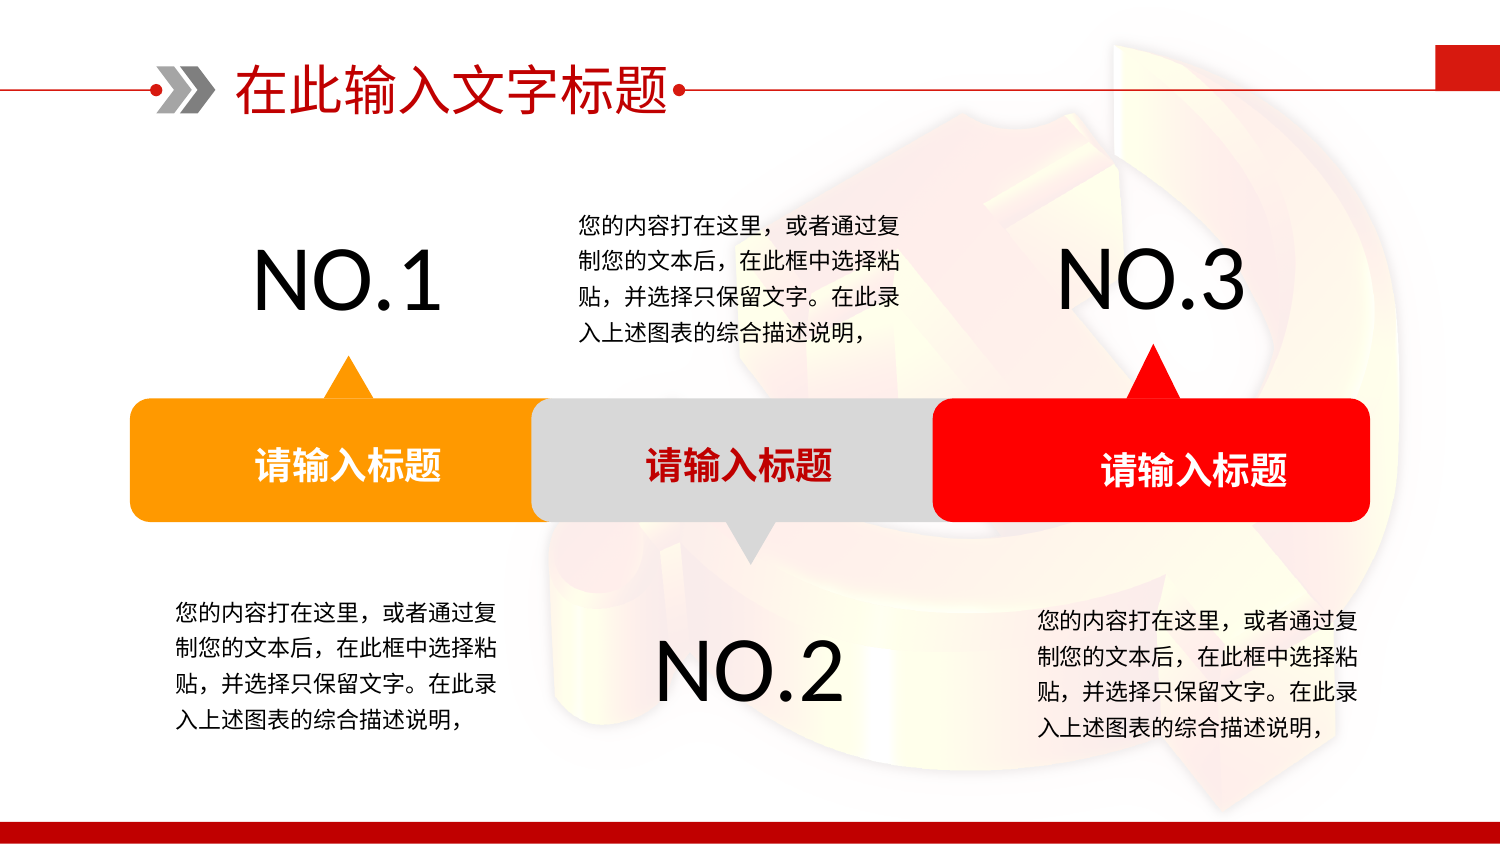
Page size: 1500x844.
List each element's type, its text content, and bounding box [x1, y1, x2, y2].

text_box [155, 66, 216, 114]
text_box 您的内容打在这里，或者通过复制您的文本后，在此框中选择粘贴，并选择只保留文字。在此录入上述图表的综合描述说明， [164, 584, 532, 739]
text_box [1435, 45, 1500, 92]
text_box 在此输入文字标题 [219, 48, 717, 144]
text_box [672, 83, 1435, 97]
text_box NO.1 [240, 210, 456, 335]
text_box NO.2 [642, 601, 858, 726]
text_box 您的内容打在这里，或者通过复制您的文本后，在此框中选择粘贴，并选择只保留文字。在此录入上述图表的综合描述说明， [1025, 592, 1393, 747]
text_box NO.3 [1043, 210, 1259, 335]
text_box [129, 343, 1371, 566]
text_box 您的内容打在这里，或者通过复制您的文本后，在此框中选择粘贴，并选择只保留文字。在此录入上述图表的综合描述说明， [567, 197, 935, 342]
